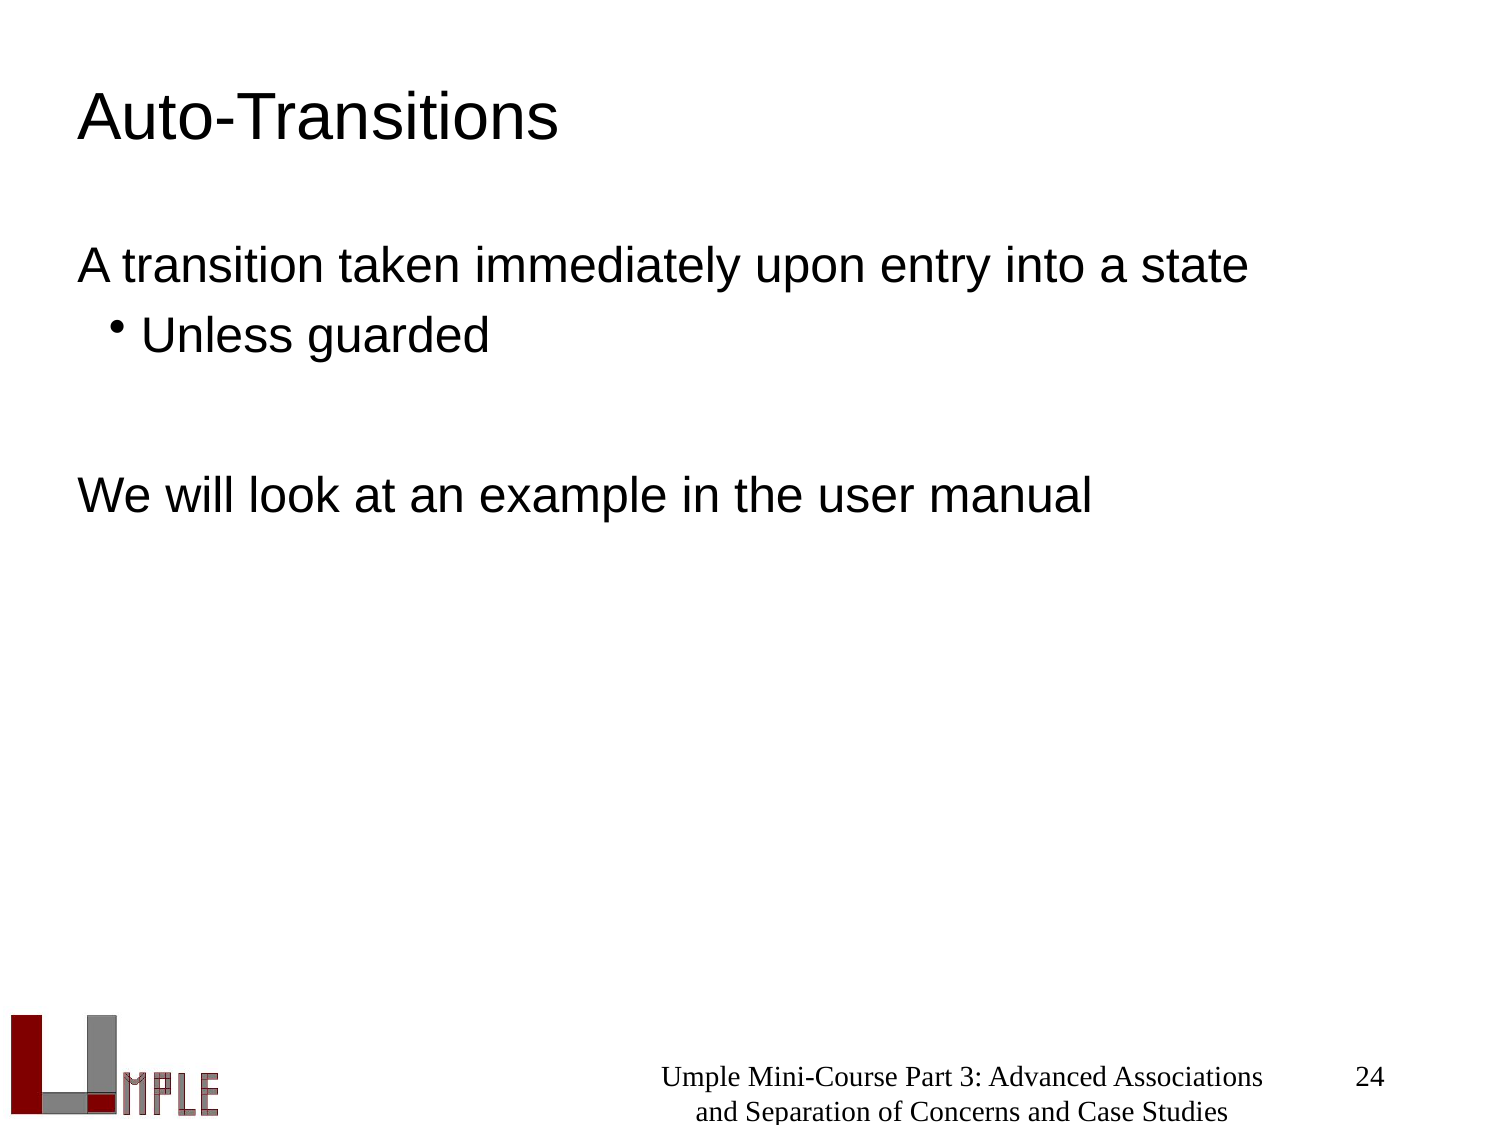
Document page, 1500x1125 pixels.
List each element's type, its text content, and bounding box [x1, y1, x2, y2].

list A transition taken immediately upon entry into a state Unless guarded We will look at an example in the user manual [62, 224, 1413, 1013]
footer Umple Mini-Course Part 3: Advanced Associations and Separation of Concerns and Case Studies [624, 1050, 1300, 1125]
title Auto-Transitions [62, 37, 1413, 188]
picture [3, 1006, 224, 1125]
slide_number 24 [1325, 1050, 1400, 1125]
